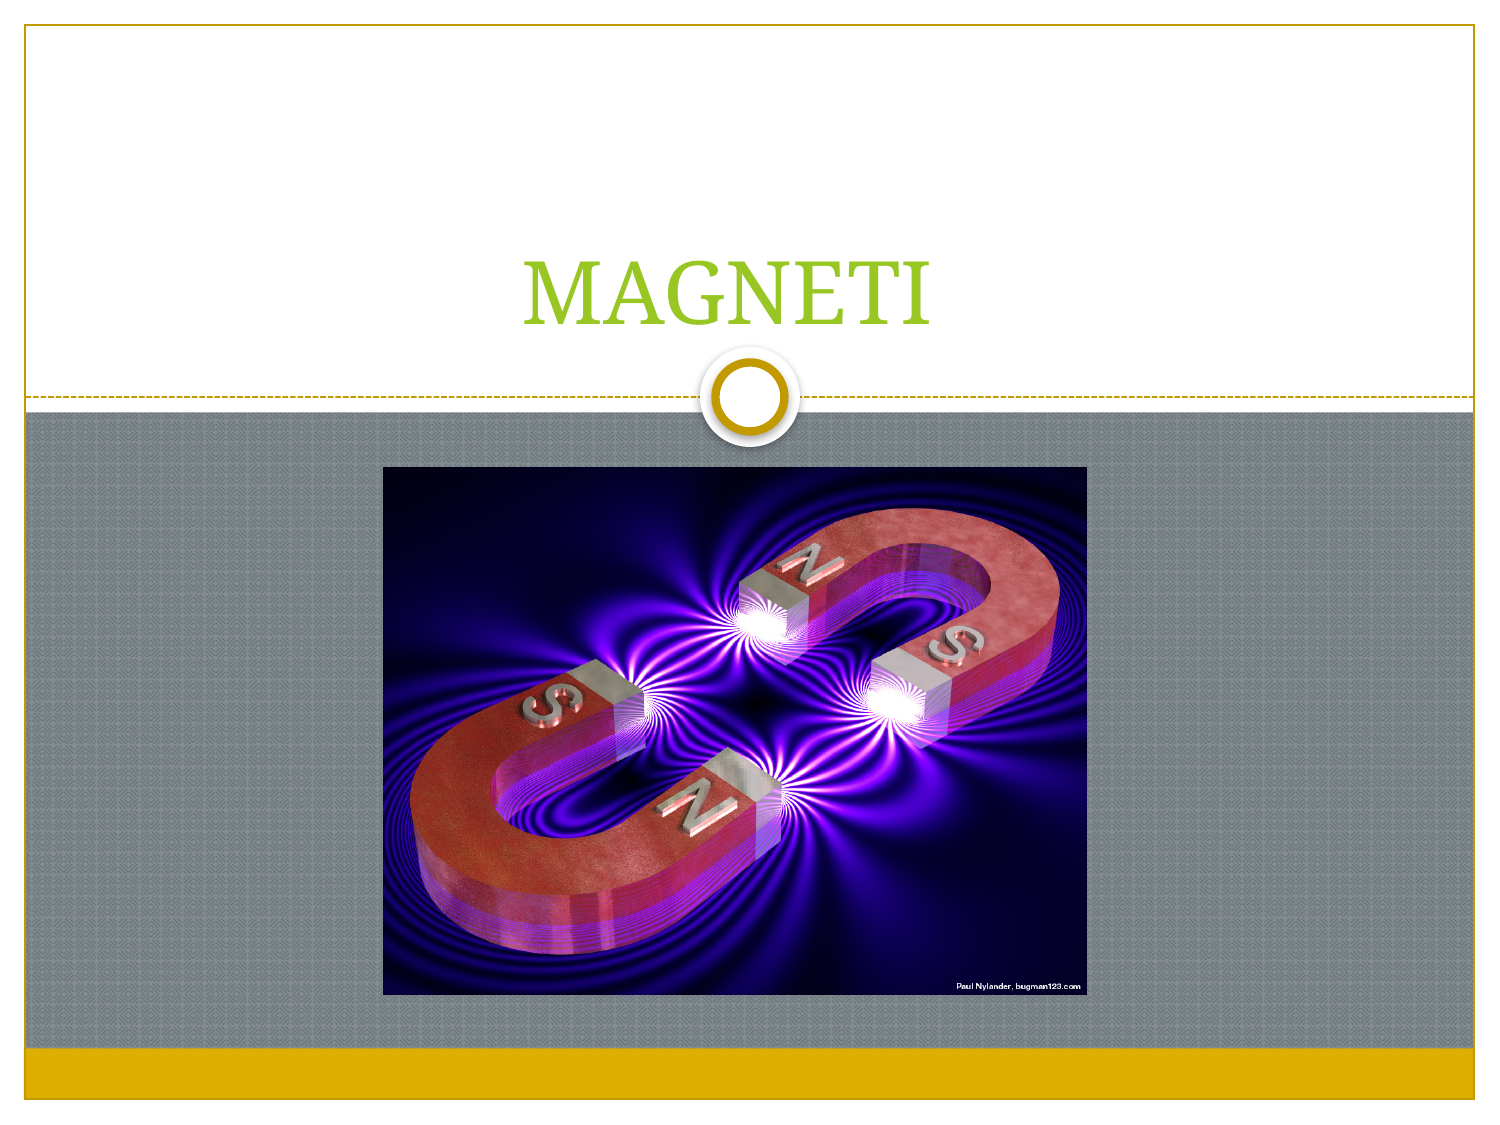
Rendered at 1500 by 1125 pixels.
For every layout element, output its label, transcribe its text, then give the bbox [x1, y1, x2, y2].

picture [383, 467, 1087, 996]
title MAGNETI [112, 62, 1388, 350]
